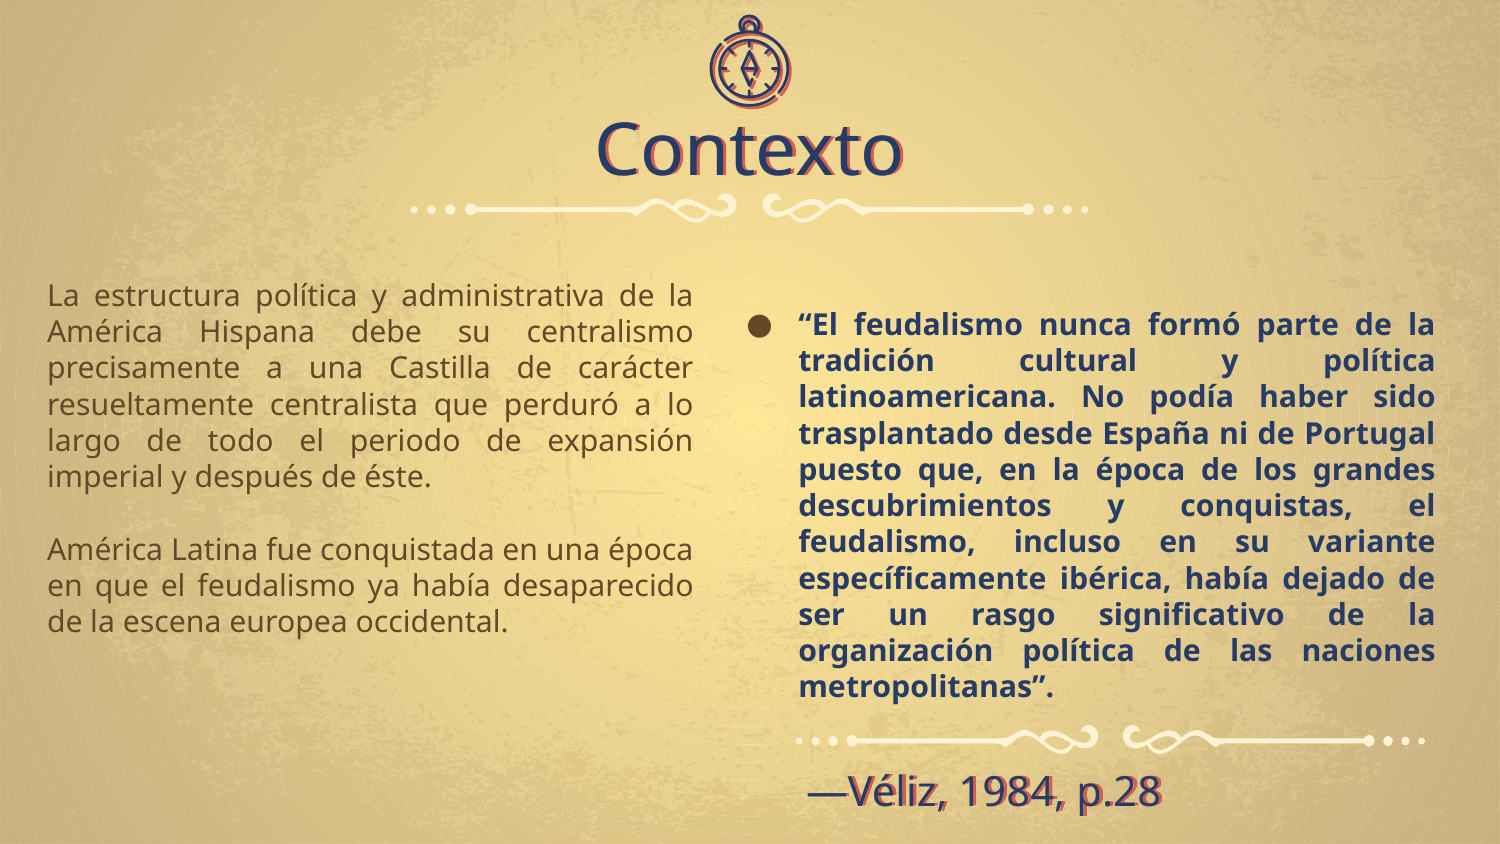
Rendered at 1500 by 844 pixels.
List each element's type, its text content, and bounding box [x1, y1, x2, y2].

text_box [795, 723, 1426, 760]
picture [0, 0, 1500, 844]
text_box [410, 191, 1089, 229]
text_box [705, 14, 795, 110]
title Contexto [116, 110, 1383, 205]
list La estructura política y administrativa de la América Hispana debe su centralismo precisamente a una Castilla de carácter resueltamente centralista que perduró a lo largo de todo el periodo de expansión imperial y después de éste. América Latina fue conquistada en una época en que el feudalismo ya había desaparecido de la escena europea occidental. [32, 261, 709, 756]
text_box —Véliz, 1984, p.28 [567, 750, 1400, 828]
list “El feudalismo nunca formó parte de la tradición cultural y política latinoamericana. No podía haber sido trasplantado desde España ni de Portugal puesto que, en la época de los grandes descubrimientos y conquistas, el feudalismo, incluso en su variante específicamente ibérica, había dejado de ser un rasgo significativo de la organización política de las naciones metropolitanas”. [708, 275, 1451, 770]
